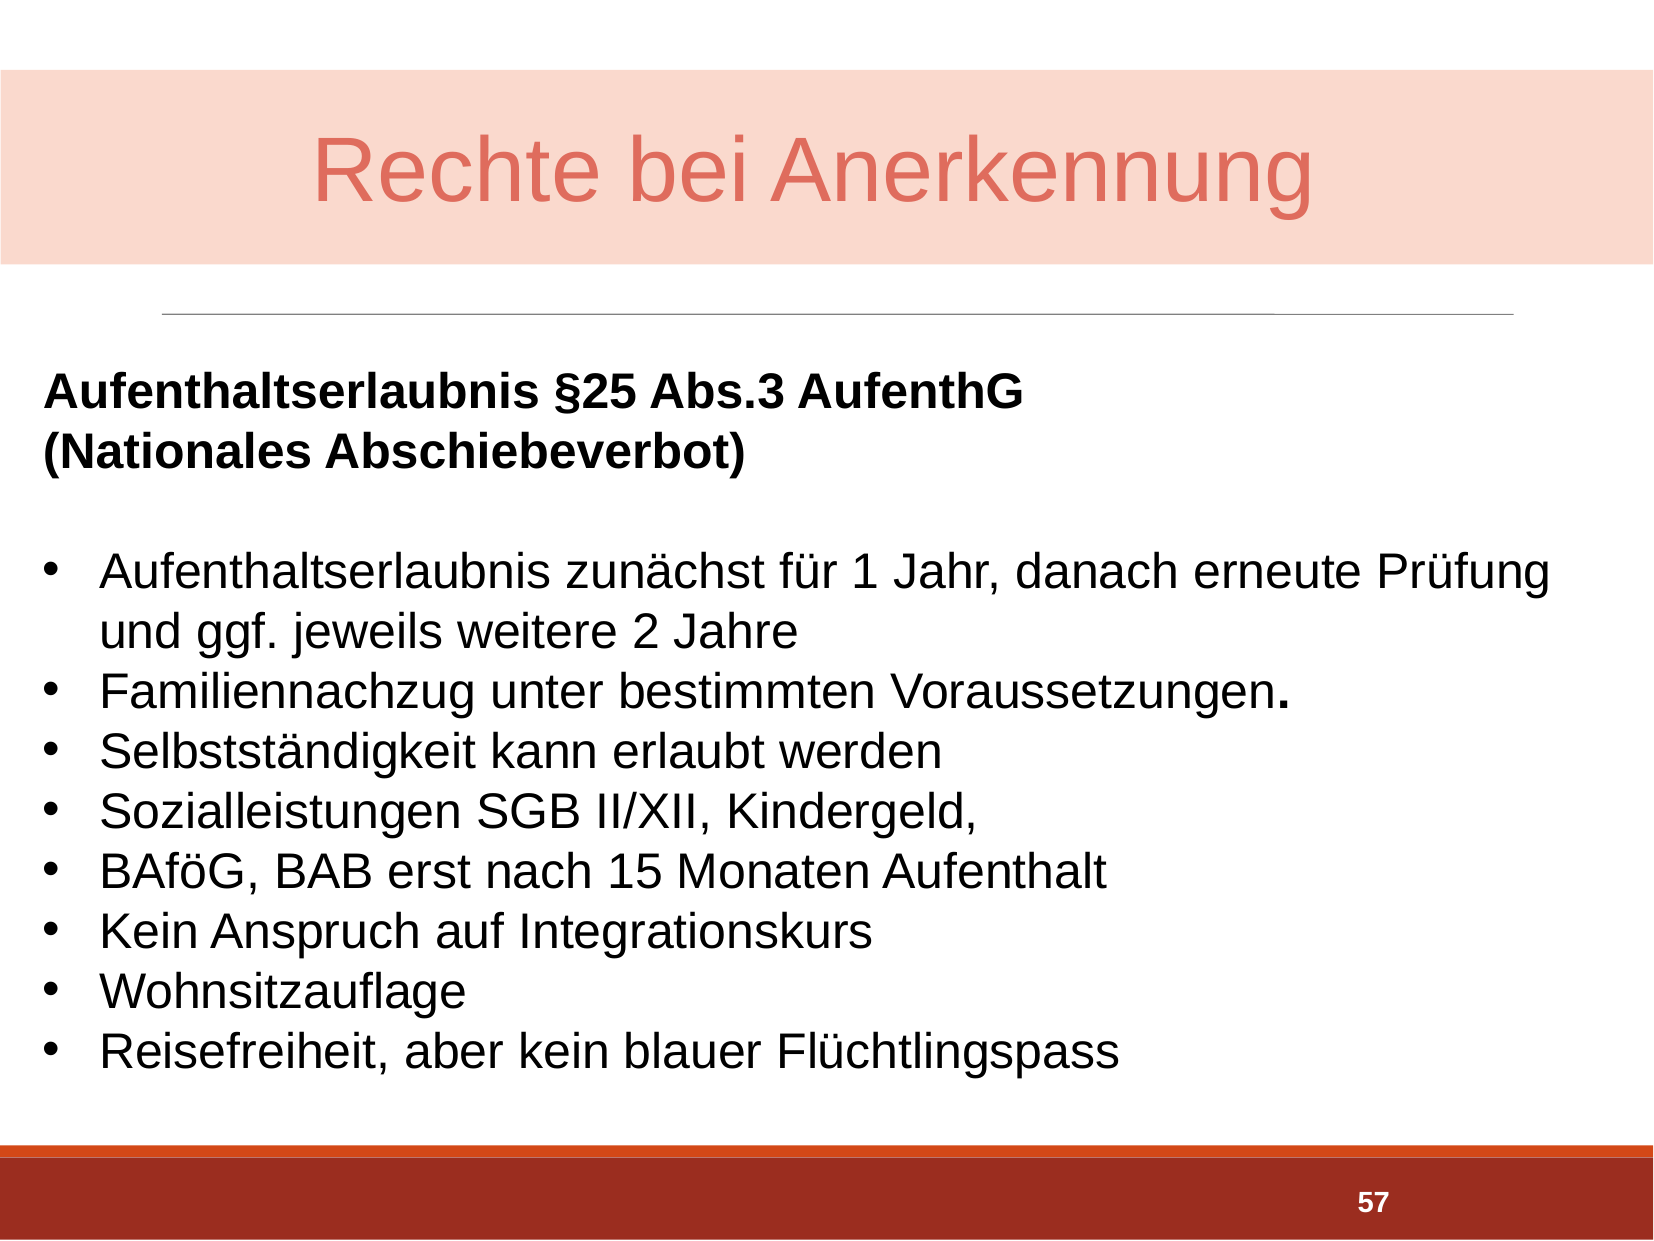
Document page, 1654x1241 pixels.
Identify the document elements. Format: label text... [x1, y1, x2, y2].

text_box 57 [1342, 1168, 1521, 1234]
text_box Aufenthaltserlaubnis §25 Abs.3 AufenthG (Nationales Abschiebeverbot) Aufenthaltserlaubnis zunächst für 1 Jahr, danach erneute Prüfung und ggf. jeweils weitere 2 Jahre Familiennachzug unter bestimmten Voraussetzungen. Selbstständigkeit kann erlaubt werden Sozialleistungen SGB II/XII, Kindergeld, BAföG, BAB erst nach 15 Monaten Aufenthalt Kein Anspruch auf Integrationskurs Wohnsitzauflage Reisefreiheit, aber kein blauer Flüchtlingspass [42, 353, 1612, 1169]
text_box Rechte bei Anerkennung [0, 69, 1654, 265]
